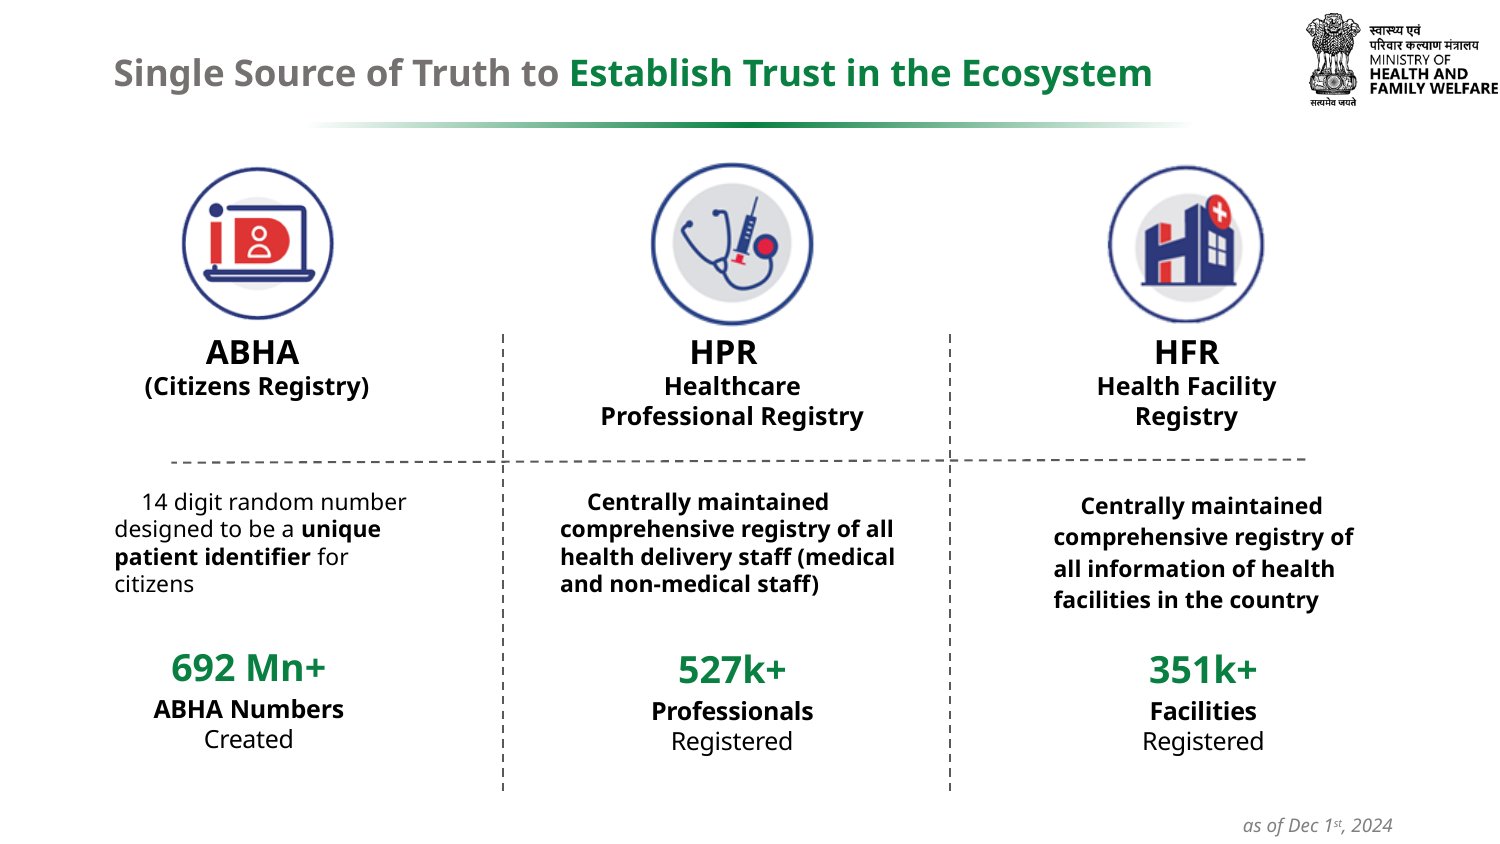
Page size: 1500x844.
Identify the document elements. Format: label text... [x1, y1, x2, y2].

text_box 14 digit random number designed to be a unique patient identifier for citizens [114, 487, 428, 625]
text_box 527k+ Professionals Registered [581, 646, 884, 756]
text_box Centrally maintained comprehensive registry of all health delivery staff (medical and non-medical staff) [555, 483, 925, 630]
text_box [1085, 162, 1289, 438]
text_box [593, 162, 872, 438]
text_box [138, 162, 377, 408]
text_box 692 Mn+ ABHA Numbers Created [97, 644, 401, 754]
text_box 351k+ Facilities Registered [1052, 646, 1355, 756]
picture [1306, 13, 1498, 106]
text_box Centrally maintained comprehensive registry of all information of health facilities in the country [1049, 482, 1373, 650]
title Single Source of Truth to Establish Trust in the Ecosystem [36, 37, 1231, 113]
text_box as of Dec 1st, 2024 [1135, 805, 1500, 844]
